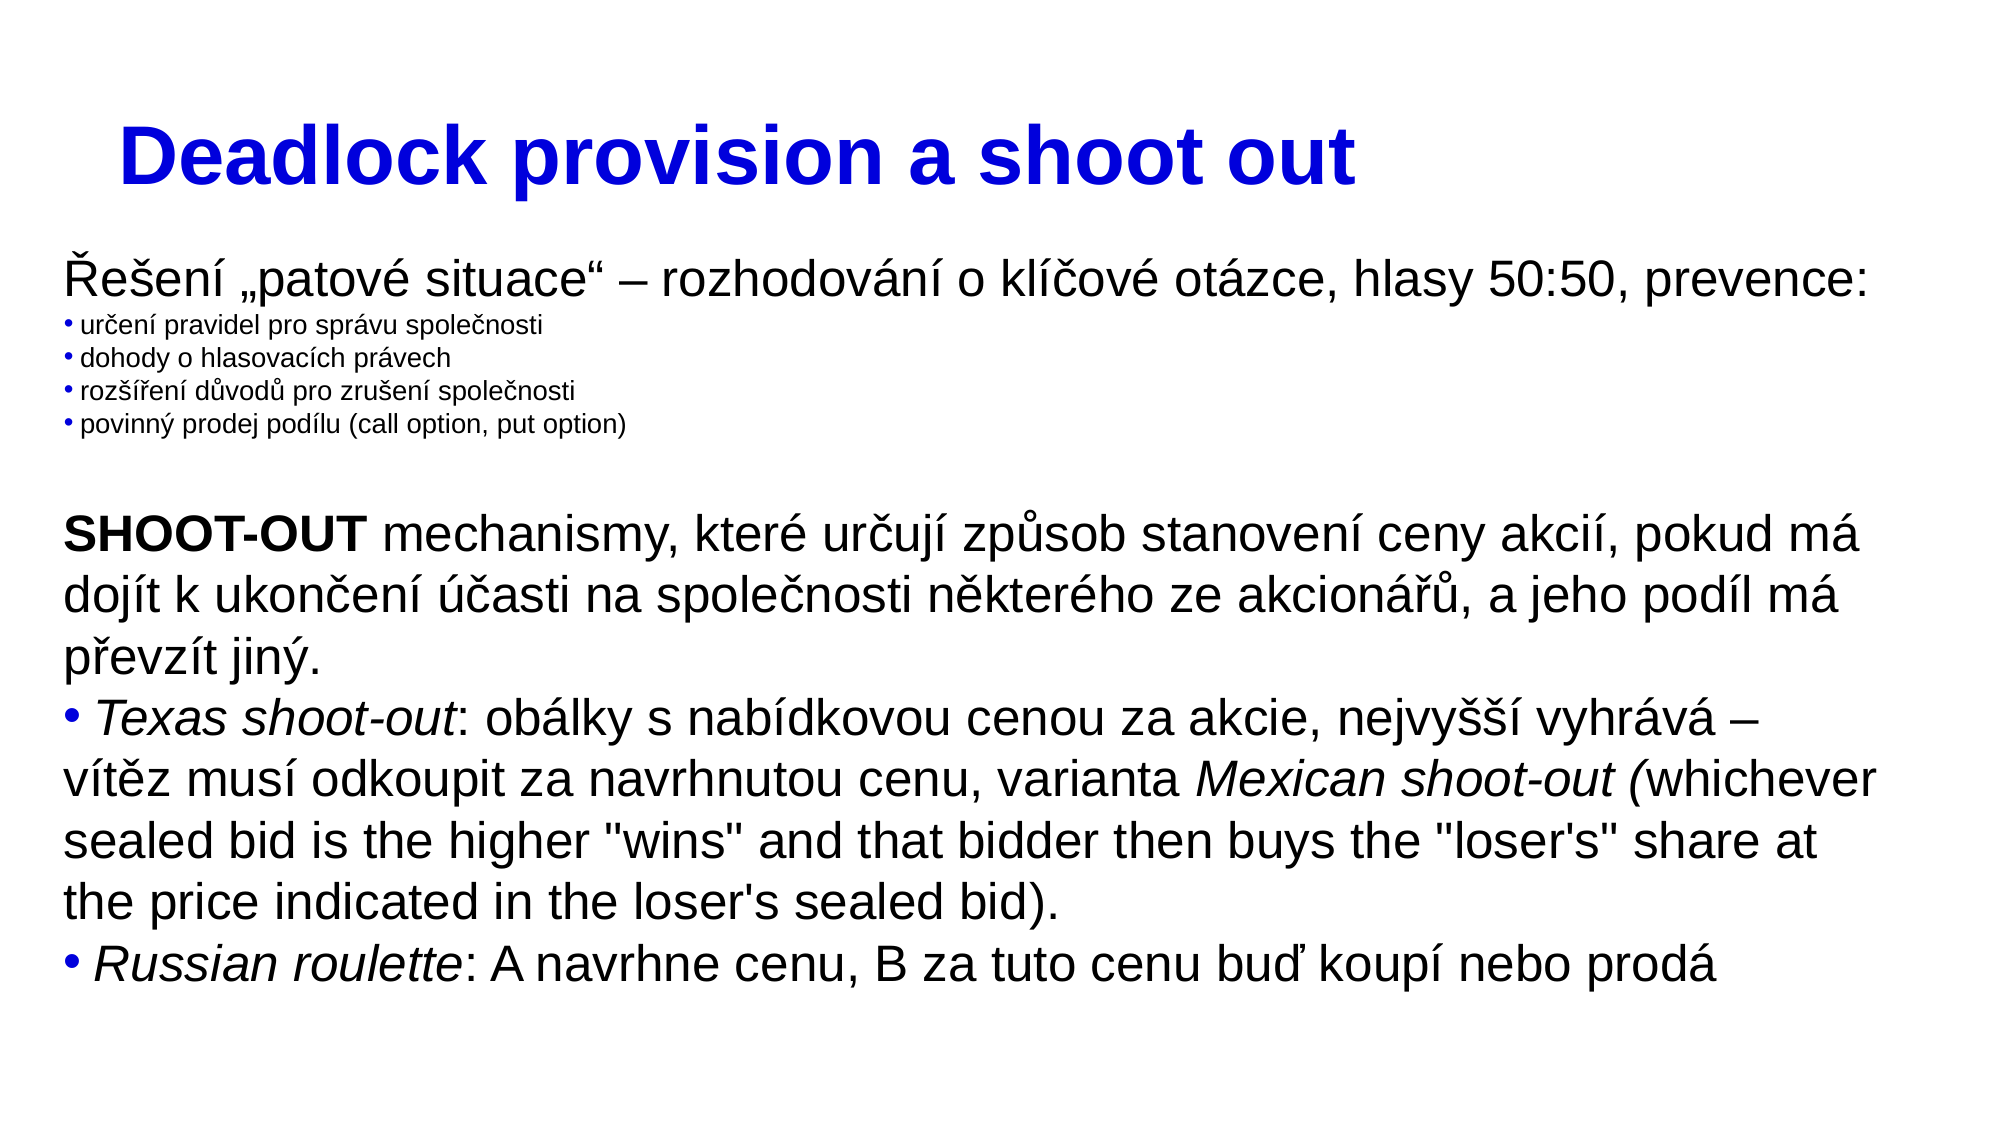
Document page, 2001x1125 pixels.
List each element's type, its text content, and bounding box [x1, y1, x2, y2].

title Deadlock provision a shoot out [118, 118, 1883, 193]
list Řešení „patové situace“ – rozhodování o klíčové otázce, hlasy 50:50, prevence: určení pravidel pro správu společnosti dohody o hlasovacích právech rozšíření důvodů pro zrušení společnosti povinný prodej podílu (call option, put option) SHOOT-OUT mechanismy, které určují způsob stanovení ceny akcií, pokud má dojít k ukončení účasti na společnosti některého ze akcionářů, a jeho podíl má převzít jiný. Texas shoot-out: obálky s nabídkovou cenou za akcie, nejvyšší vyhrává – vítěz musí odkoupit za navrhnutou cenu, varianta Mexican shoot-out (whichever sealed bid is the higher "wins" and that bidder then buys the "loser's" share at the price indicated in the loser's sealed bid). Russian roulette: A navrhne cenu, B za tuto cenu buď koupí nebo prodá [63, 245, 1882, 1087]
